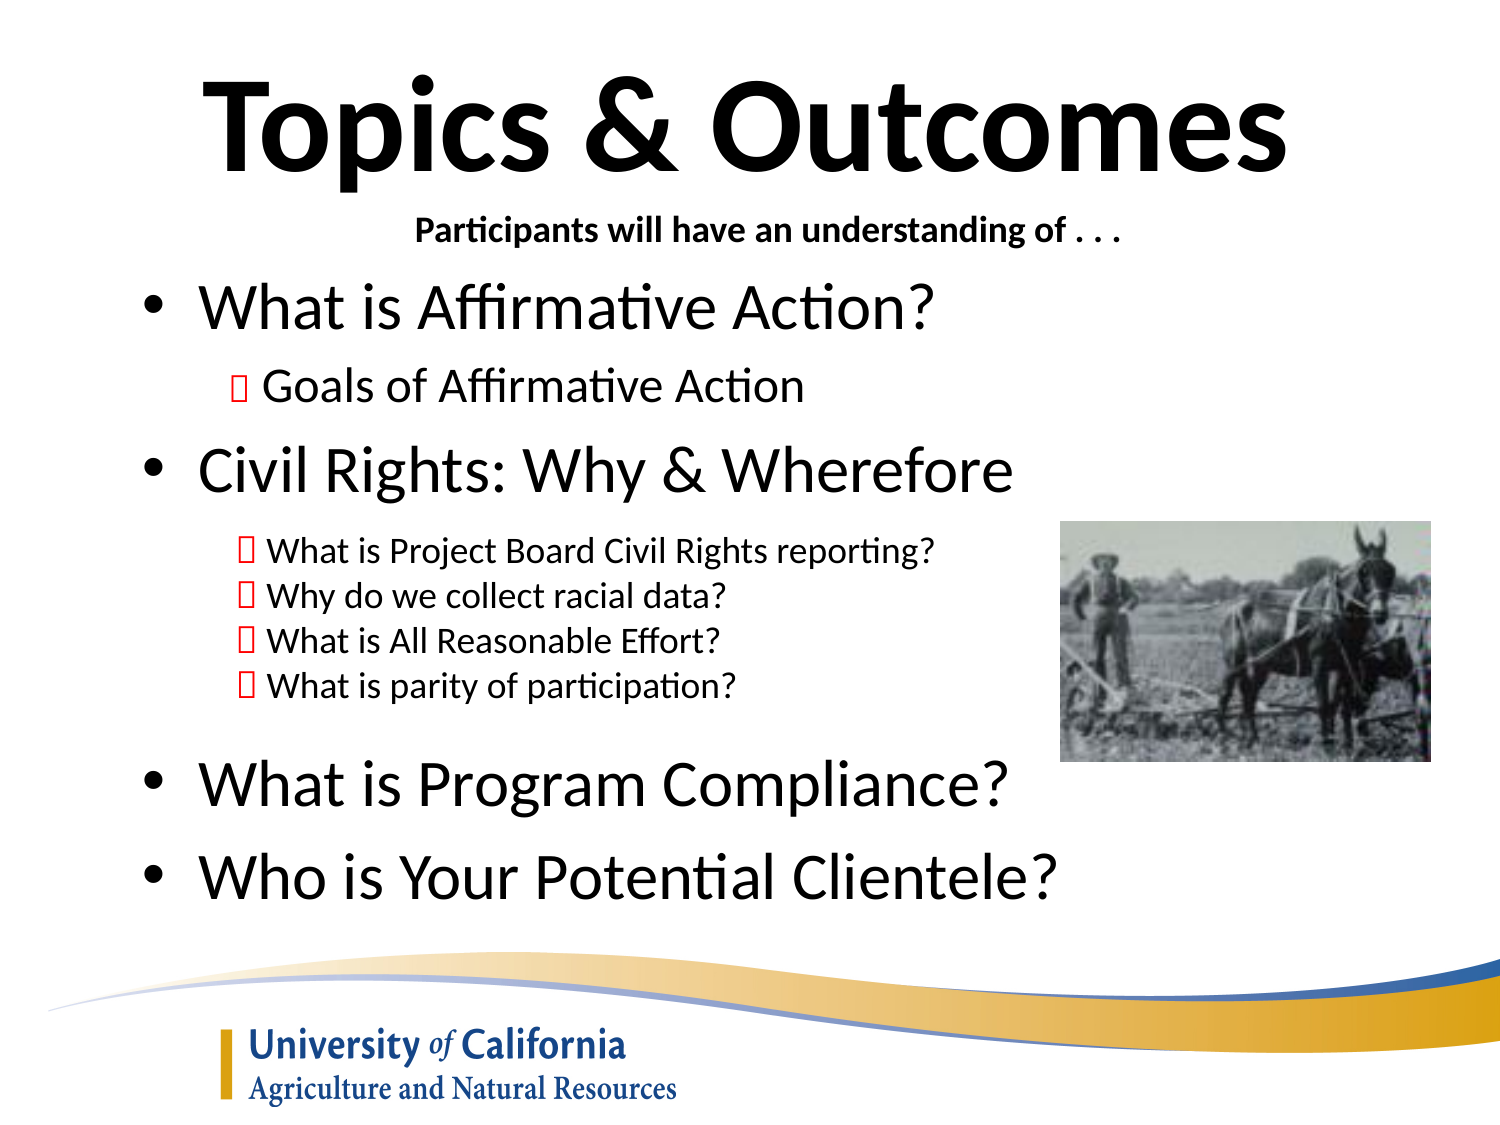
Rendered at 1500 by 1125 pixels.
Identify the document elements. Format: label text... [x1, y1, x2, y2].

list What is Affirmative Action?  Goals of Affirmative Action Civil Rights: Why & Wherefore What is Program Compliance? Who is Your Potential Clientele? [126, 255, 1377, 818]
picture [48, 952, 1500, 1107]
text_box  What is Project Board Civil Rights reporting?  Why do we collect racial data?  What is All Reasonable Effort? [220, 518, 976, 669]
text_box Participants will have an understanding of . . . [400, 197, 1138, 255]
picture [1060, 521, 1432, 762]
text_box  What is parity of participation? [220, 669, 921, 762]
text_box Topics & Outcomes [56, 0, 1457, 257]
